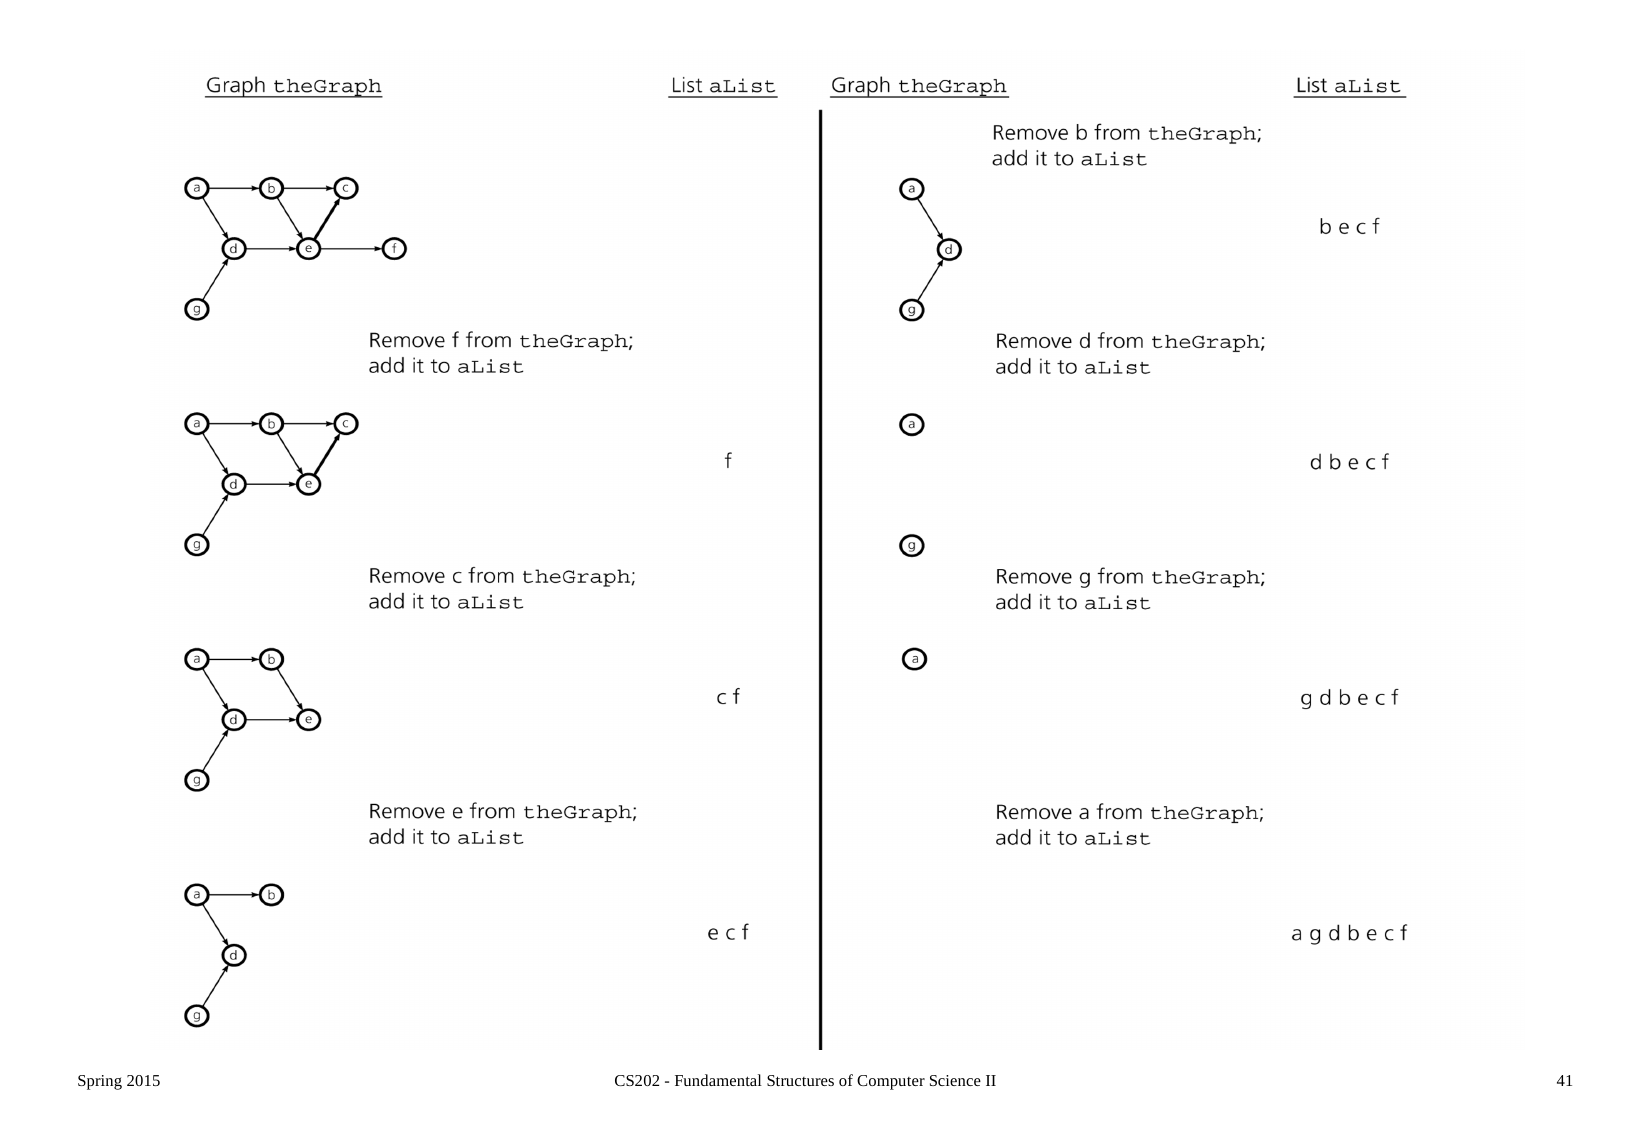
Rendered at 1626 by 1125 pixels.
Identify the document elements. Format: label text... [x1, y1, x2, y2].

picture [149, 49, 1526, 1051]
title Trace of topSort1 [62, 24, 1600, 175]
slide_number 41 [1249, 1062, 1589, 1101]
footer CS202 - Fundamental Structures of Computer Science II [500, 1062, 1111, 1101]
slide_number Spring 2015 [62, 1062, 402, 1101]
